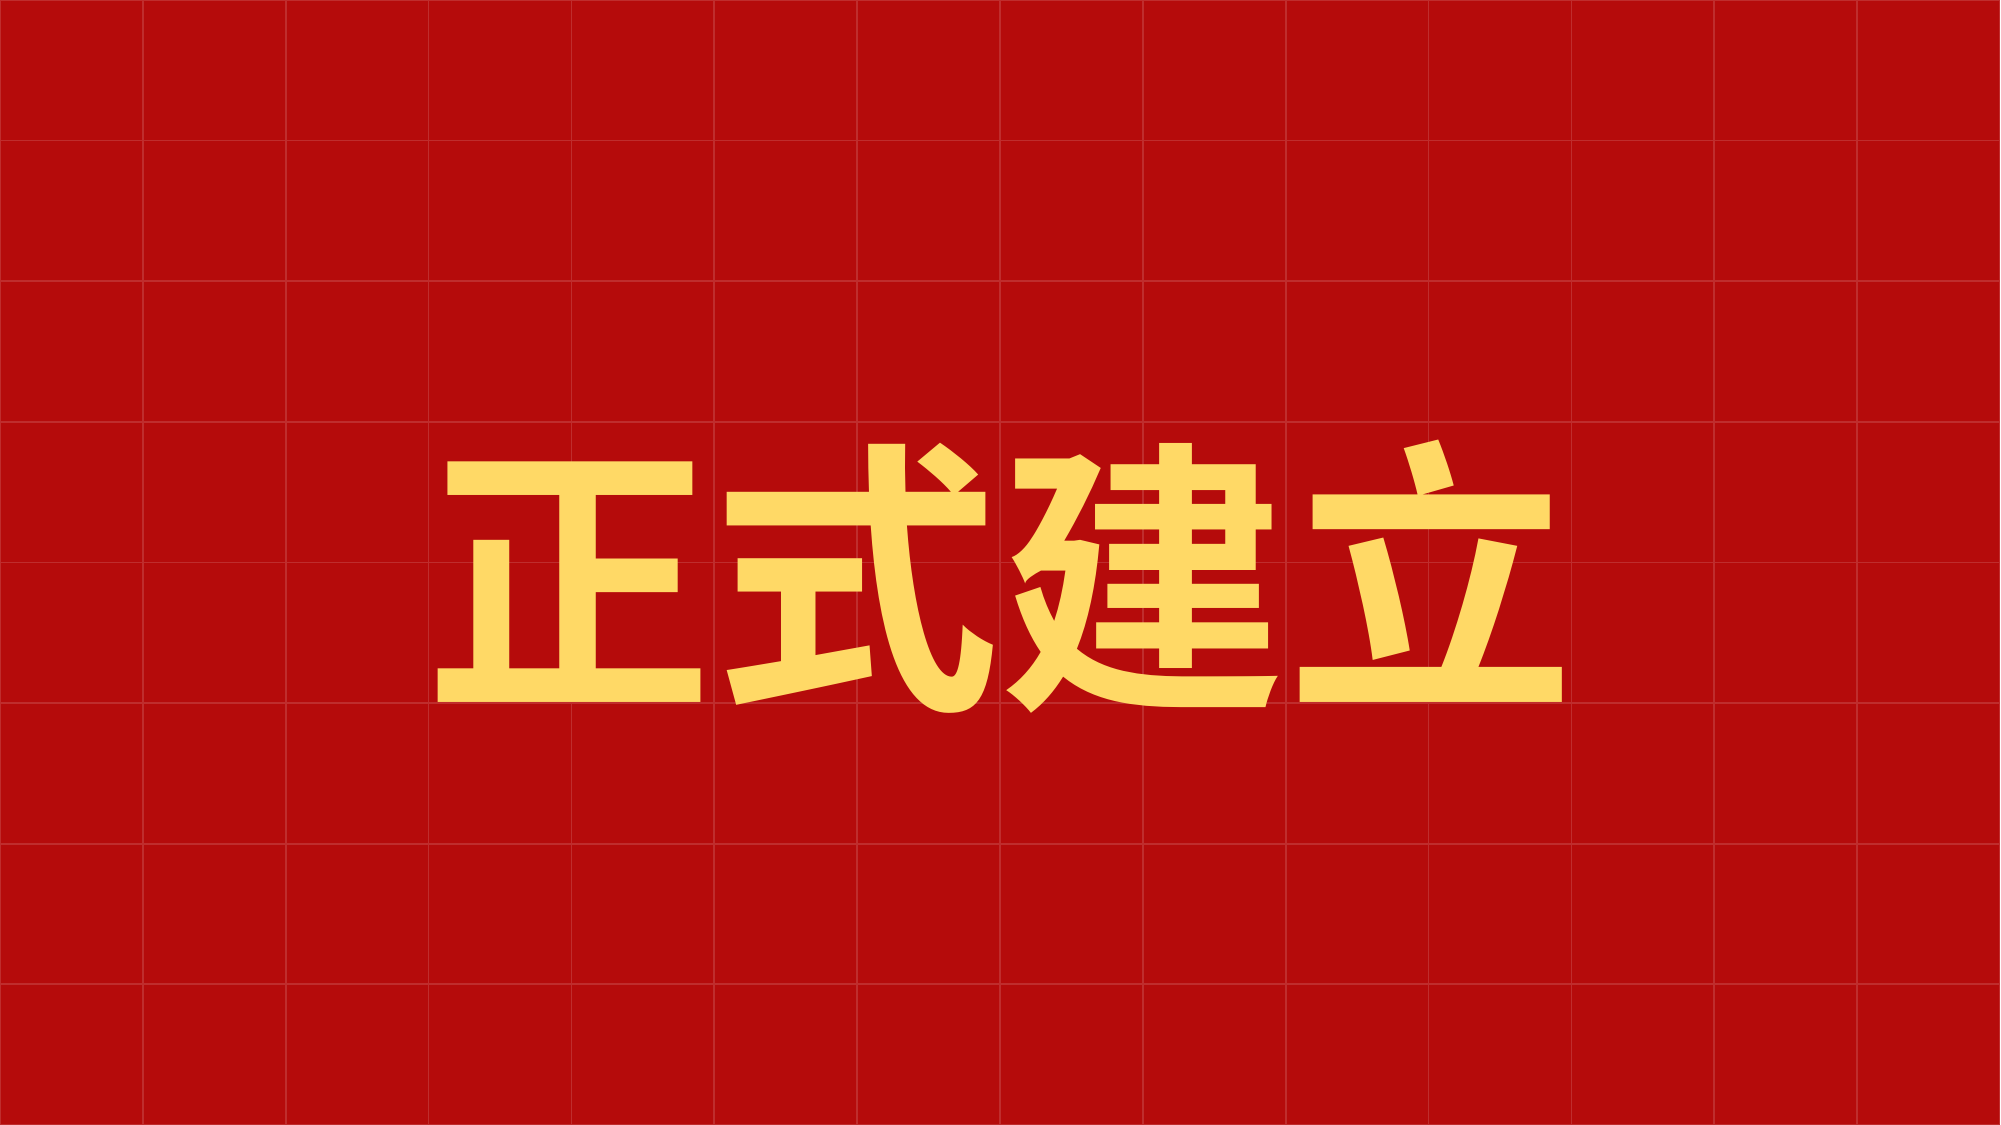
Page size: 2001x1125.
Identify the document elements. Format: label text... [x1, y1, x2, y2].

text_box 正式建立 [410, 392, 1590, 753]
